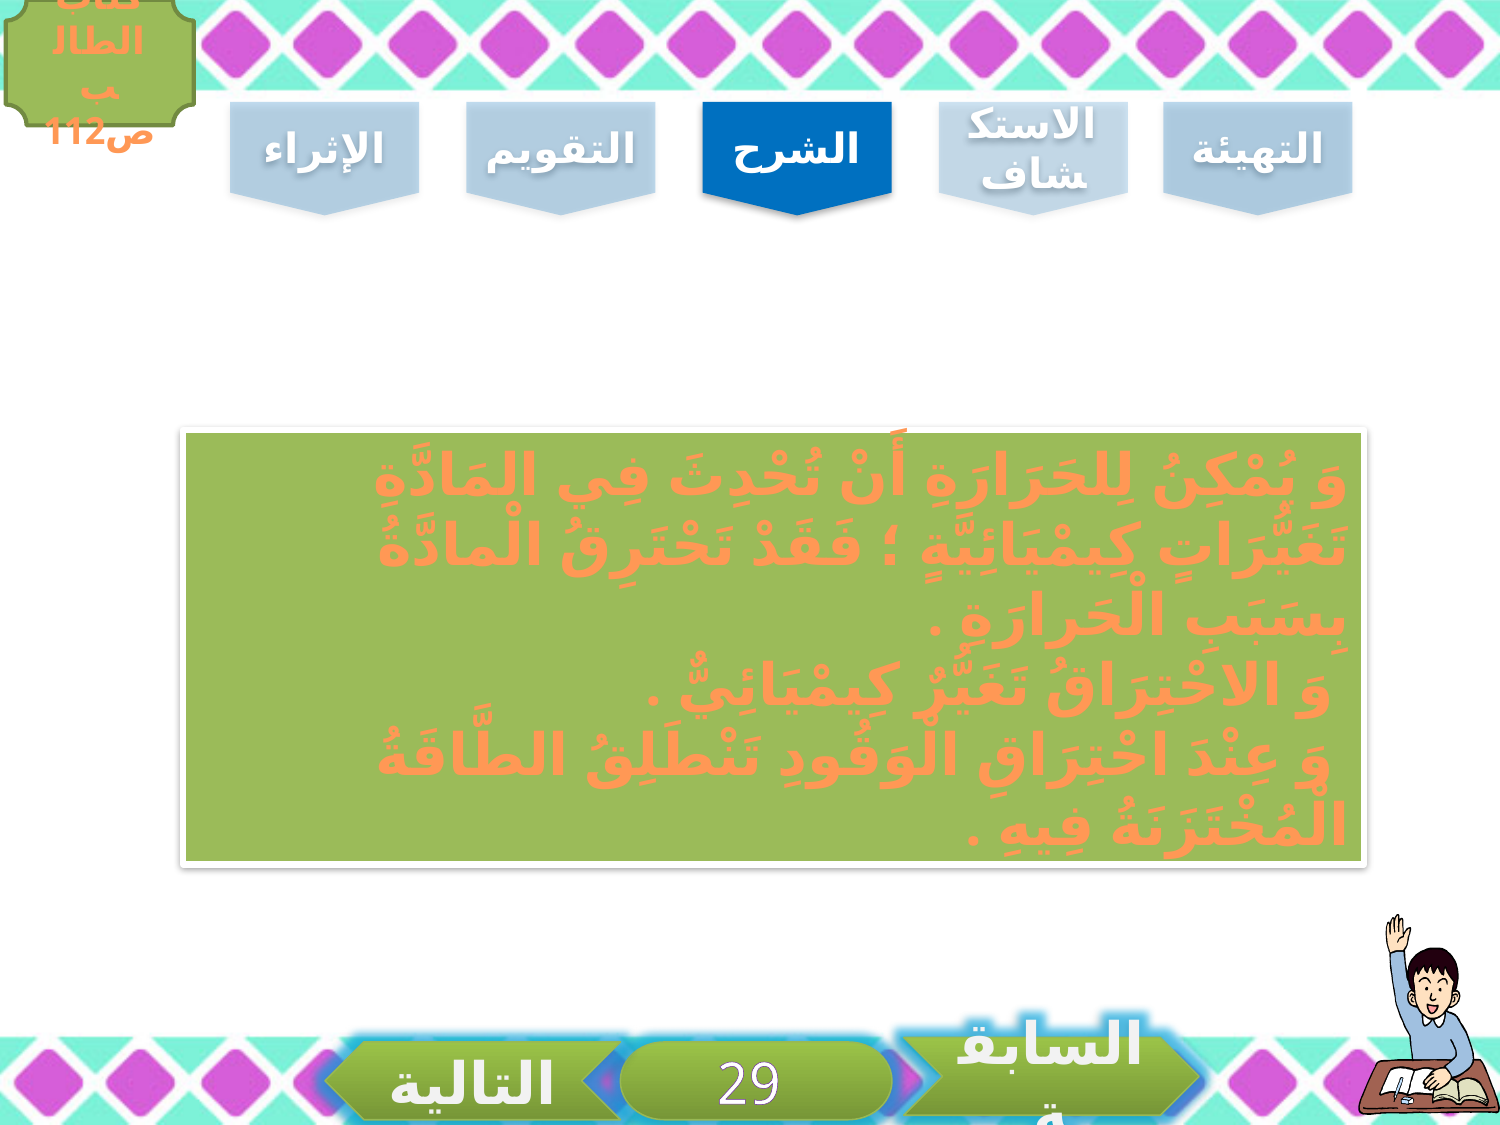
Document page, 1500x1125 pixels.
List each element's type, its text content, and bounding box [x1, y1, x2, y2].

text_box الإثراء [228, 99, 422, 218]
text_box وَ يُمْكِنُ لِلحَرَارَةِ أَنْ تُحْدِثَ فِي المَادَّةِ تَغَيُّرَاتٍ كِيمْيَائِيَّةٍ ؛ فَقَدْ تَحْتَرِقُ الْمادَّةُ بِسَبَبِ الْحَرارَةِ . وَ الاحْتِرَاقُ تَغَيُّرٌ كِيمْيَائِيٌّ . وَ عِنْدَ احْتِرَاقِ الْوَقُودِ تَنْطَلِقُ الطَّاقَةُ الْمُخْتَزَنَةُ فِيهِ . [180, 427, 1367, 868]
text_box كتاب الطالب ص112 [3, 0, 196, 128]
text_box 29 [619, 1041, 893, 1121]
text_box الاستكشاف [936, 99, 1130, 218]
picture [0, 0, 1500, 1125]
text_box التقويم [464, 99, 658, 218]
text_box التالية [324, 1041, 622, 1121]
text_box التهيئة [1161, 99, 1355, 218]
text_box الشرح [700, 99, 894, 218]
text_box السابقة [903, 1036, 1200, 1117]
